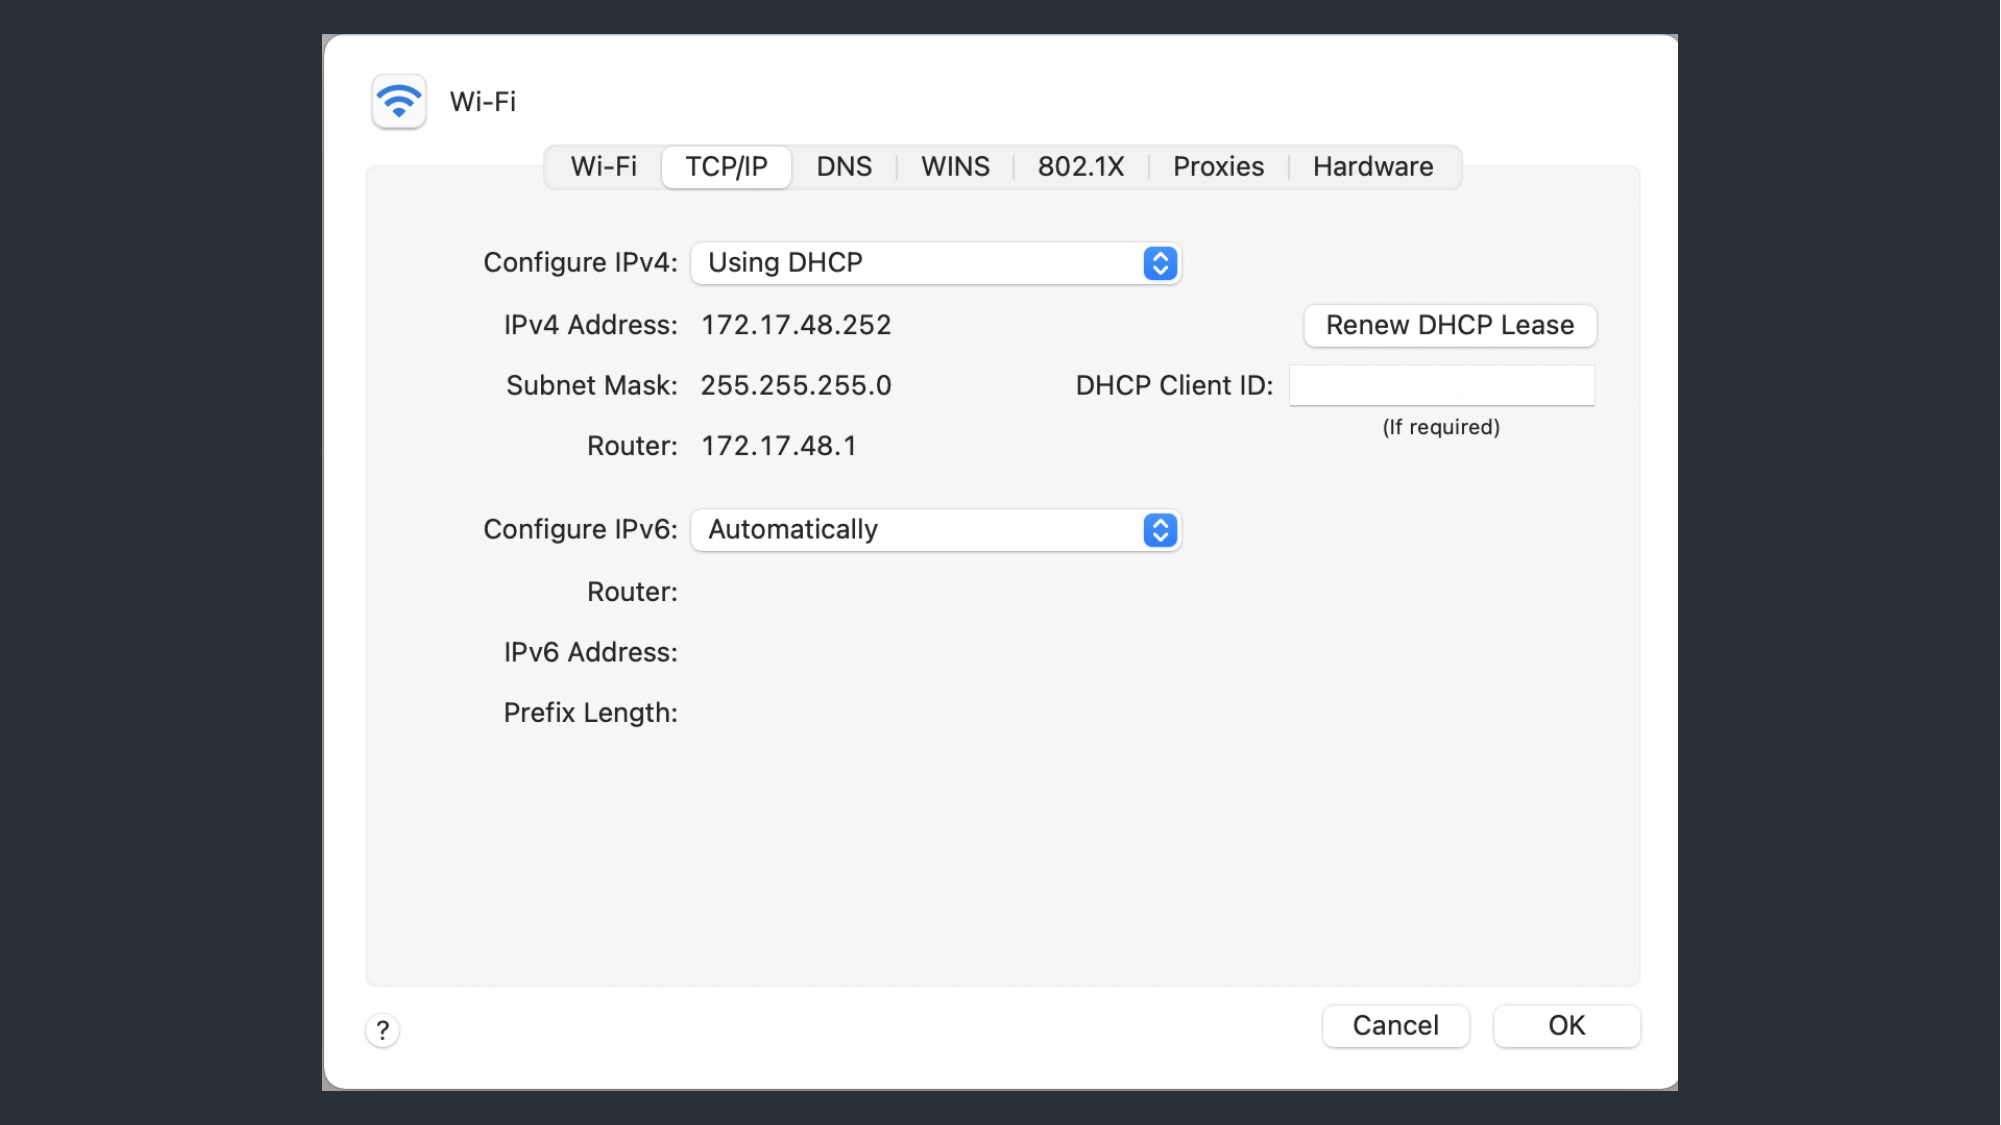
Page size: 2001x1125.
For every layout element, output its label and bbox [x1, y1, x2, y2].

picture [322, 34, 1678, 1091]
